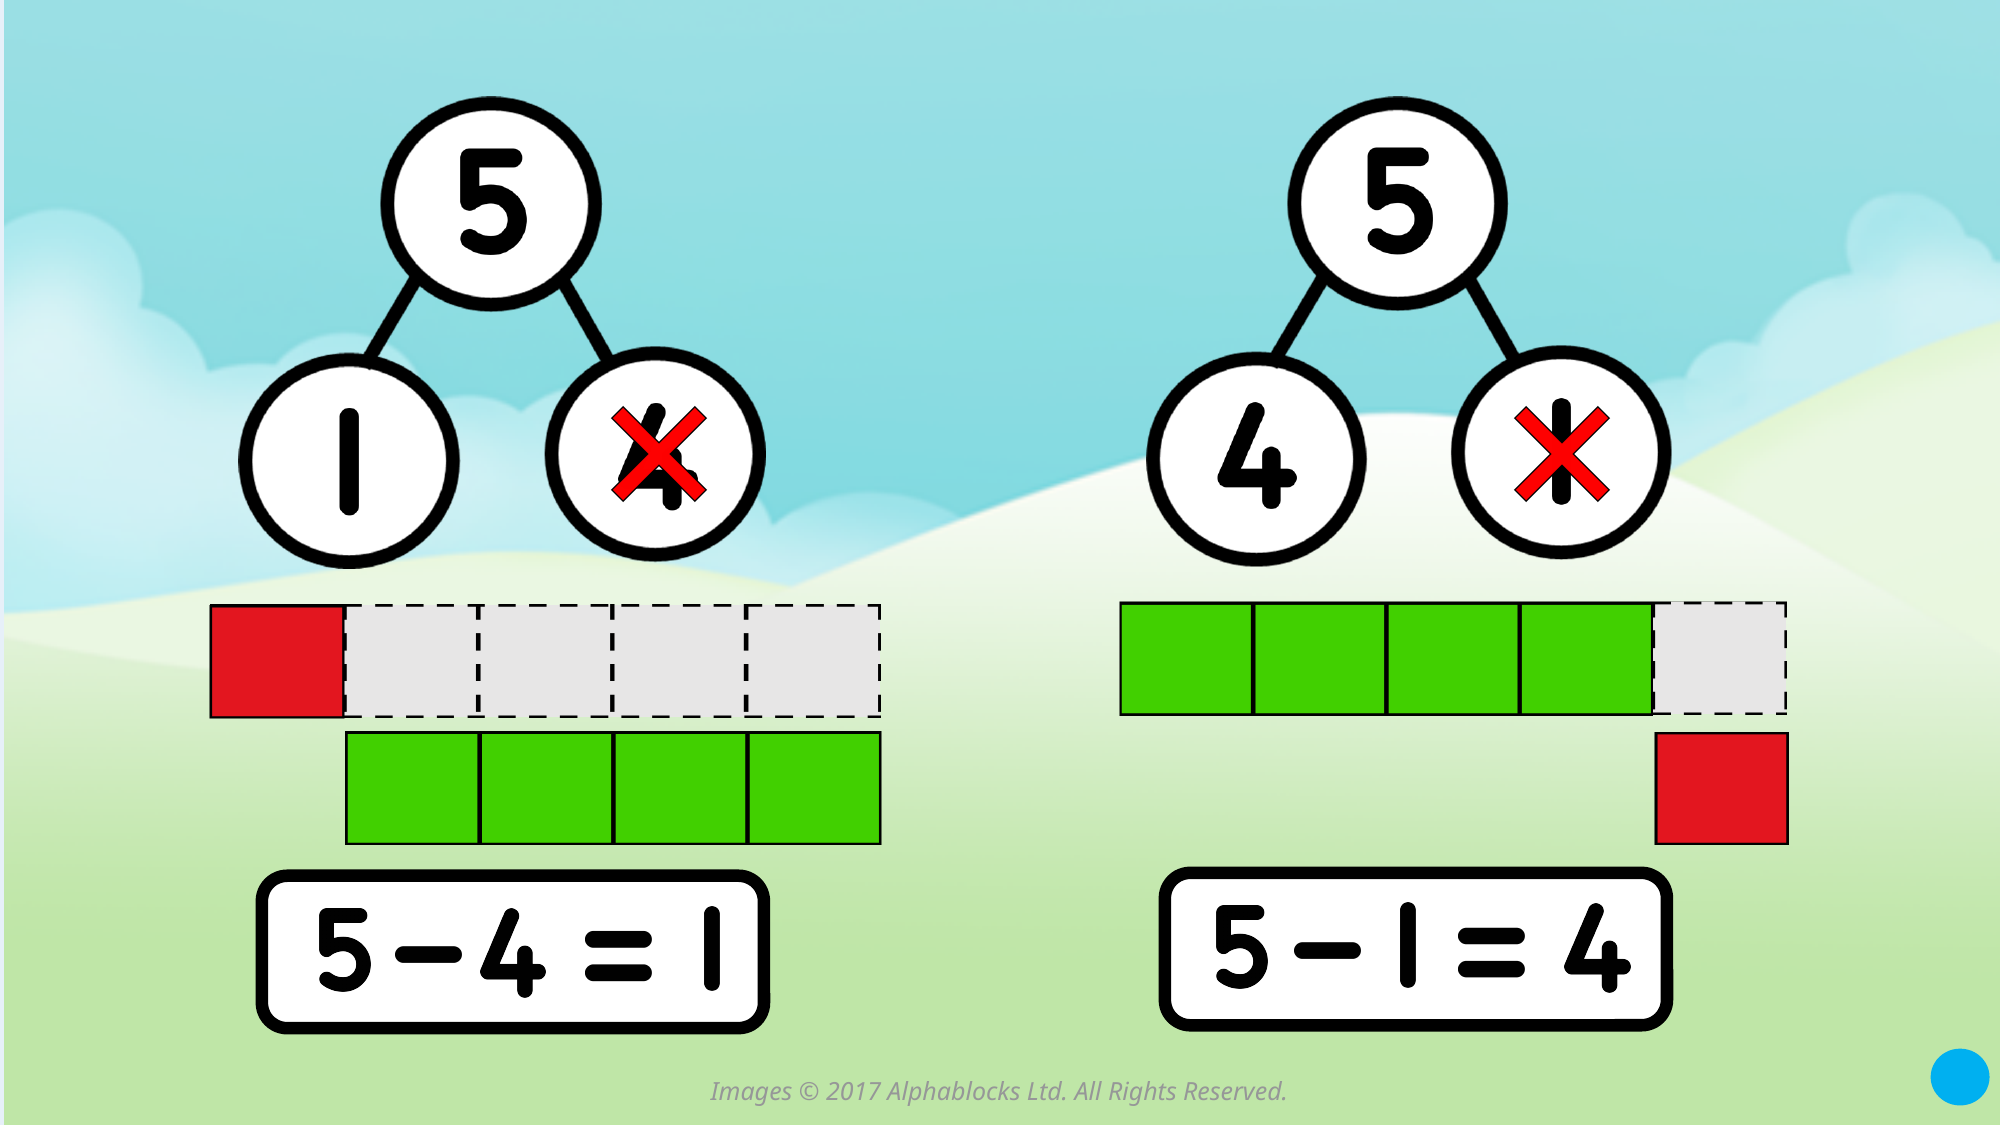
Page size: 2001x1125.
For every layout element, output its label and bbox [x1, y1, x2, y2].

picture [3, 0, 2000, 1125]
text_box [1164, 872, 1667, 1026]
text_box [261, 875, 764, 1029]
